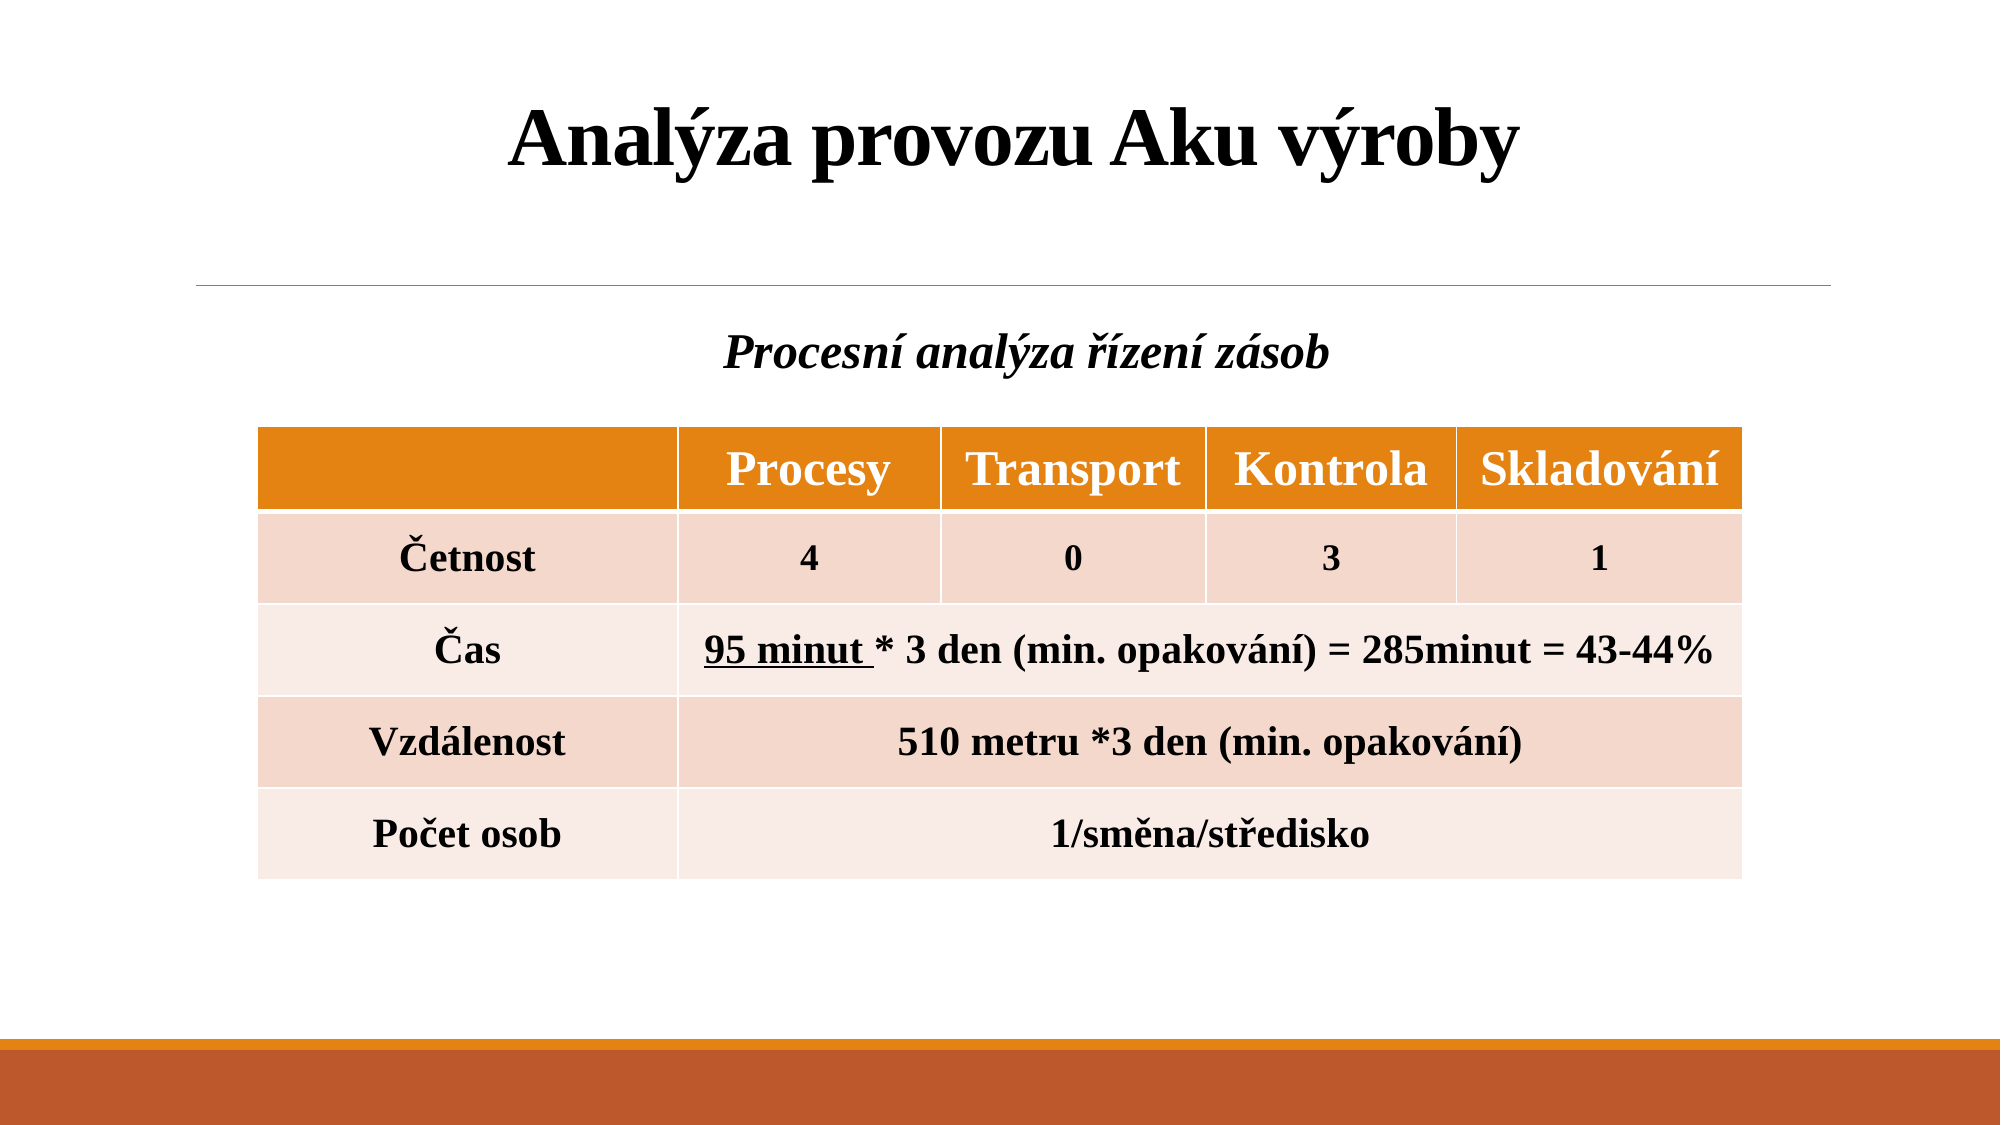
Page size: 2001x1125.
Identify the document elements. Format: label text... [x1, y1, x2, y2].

table_cell 1 [1457, 514, 1742, 603]
table_cell 0 [942, 514, 1205, 603]
table_cell 1/směna/středisko [679, 789, 1742, 879]
table_cell Čas [258, 605, 677, 695]
table_cell 4 [679, 514, 940, 603]
table_header [258, 427, 677, 509]
table_cell 510 metru *3 den (min. opakování) [679, 697, 1742, 787]
table_header Kontrola [1207, 427, 1456, 509]
table_cell Četnost [258, 514, 677, 603]
table_header Procesy [679, 427, 940, 509]
table_cell 3 [1207, 514, 1456, 603]
table_header Transport [942, 427, 1205, 509]
table_cell 95 minut * 3 den (min. opakování) = 285minut = 43-44% [679, 605, 1742, 695]
list Procesní analýza řízení zásob [615, 318, 1425, 401]
table_header Skladování [1457, 427, 1742, 509]
title Analýza provozu Aku výroby [492, 67, 1548, 190]
table_cell Počet osob [258, 789, 677, 879]
table_cell Vzdálenost [258, 697, 677, 787]
